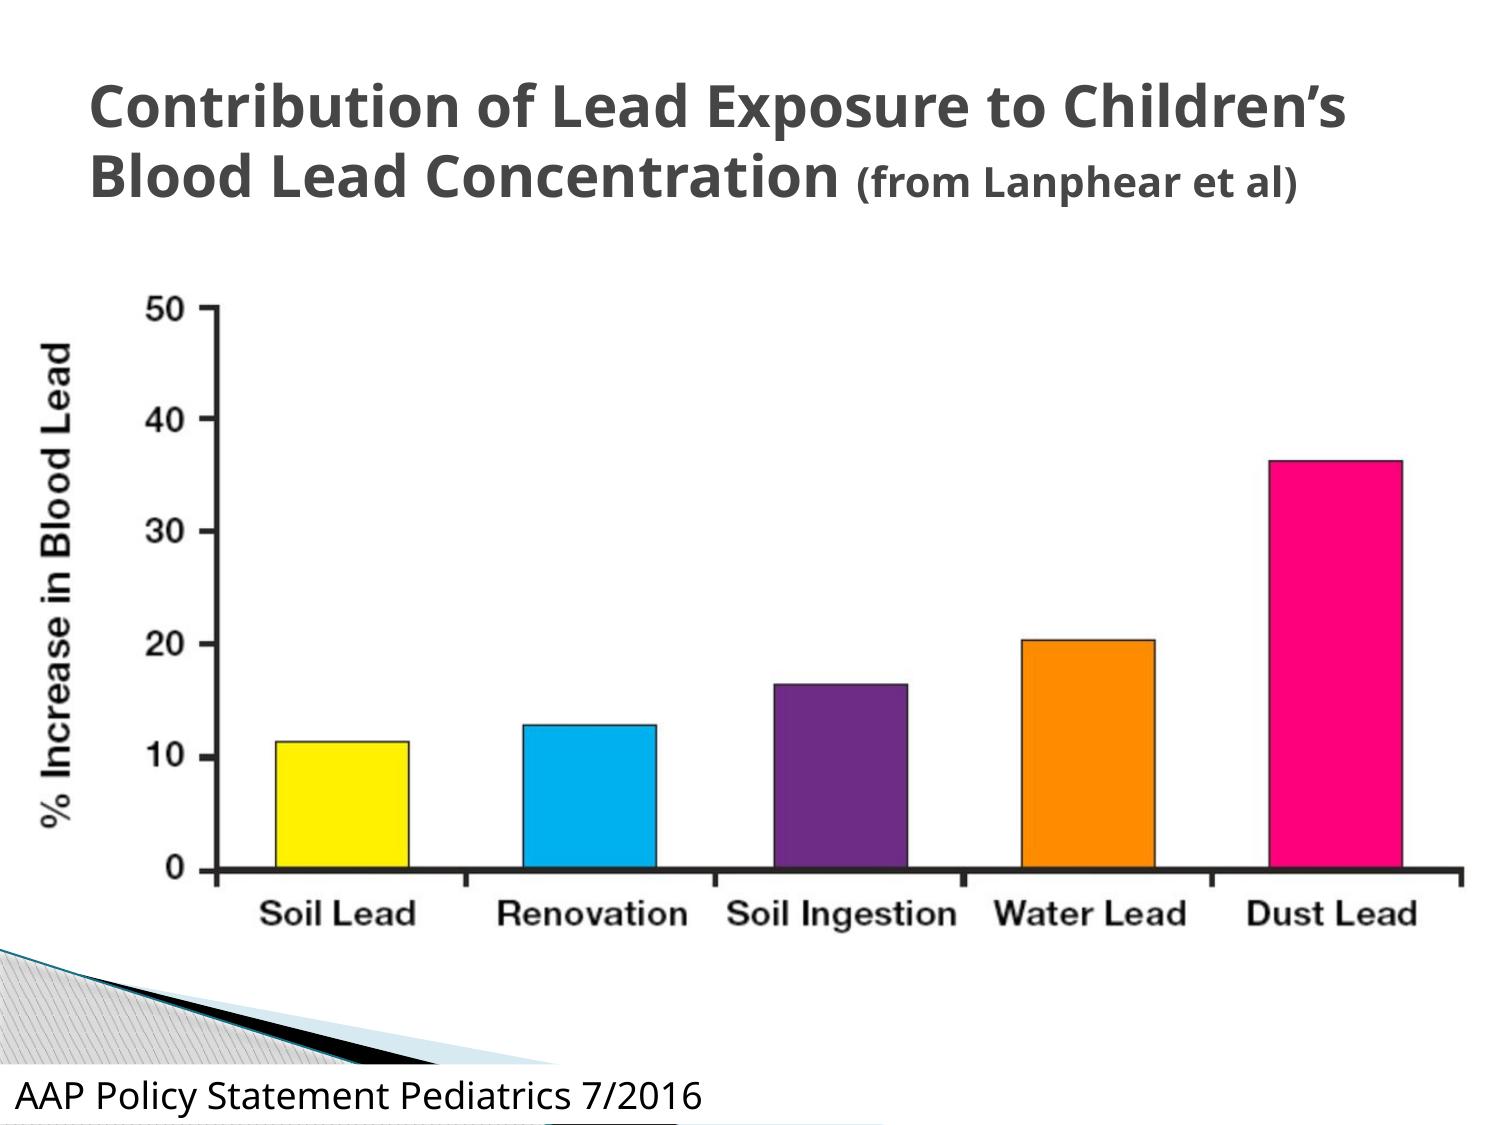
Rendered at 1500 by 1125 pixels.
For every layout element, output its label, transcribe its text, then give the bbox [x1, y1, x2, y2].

title Contribution of Lead Exposure to Children’s Blood Lead Concentration (from Lanphear et al) [75, 45, 1425, 233]
text_box AAP Policy Statement Pediatrics 7/2016 [0, 1064, 900, 1125]
picture [24, 287, 1475, 938]
